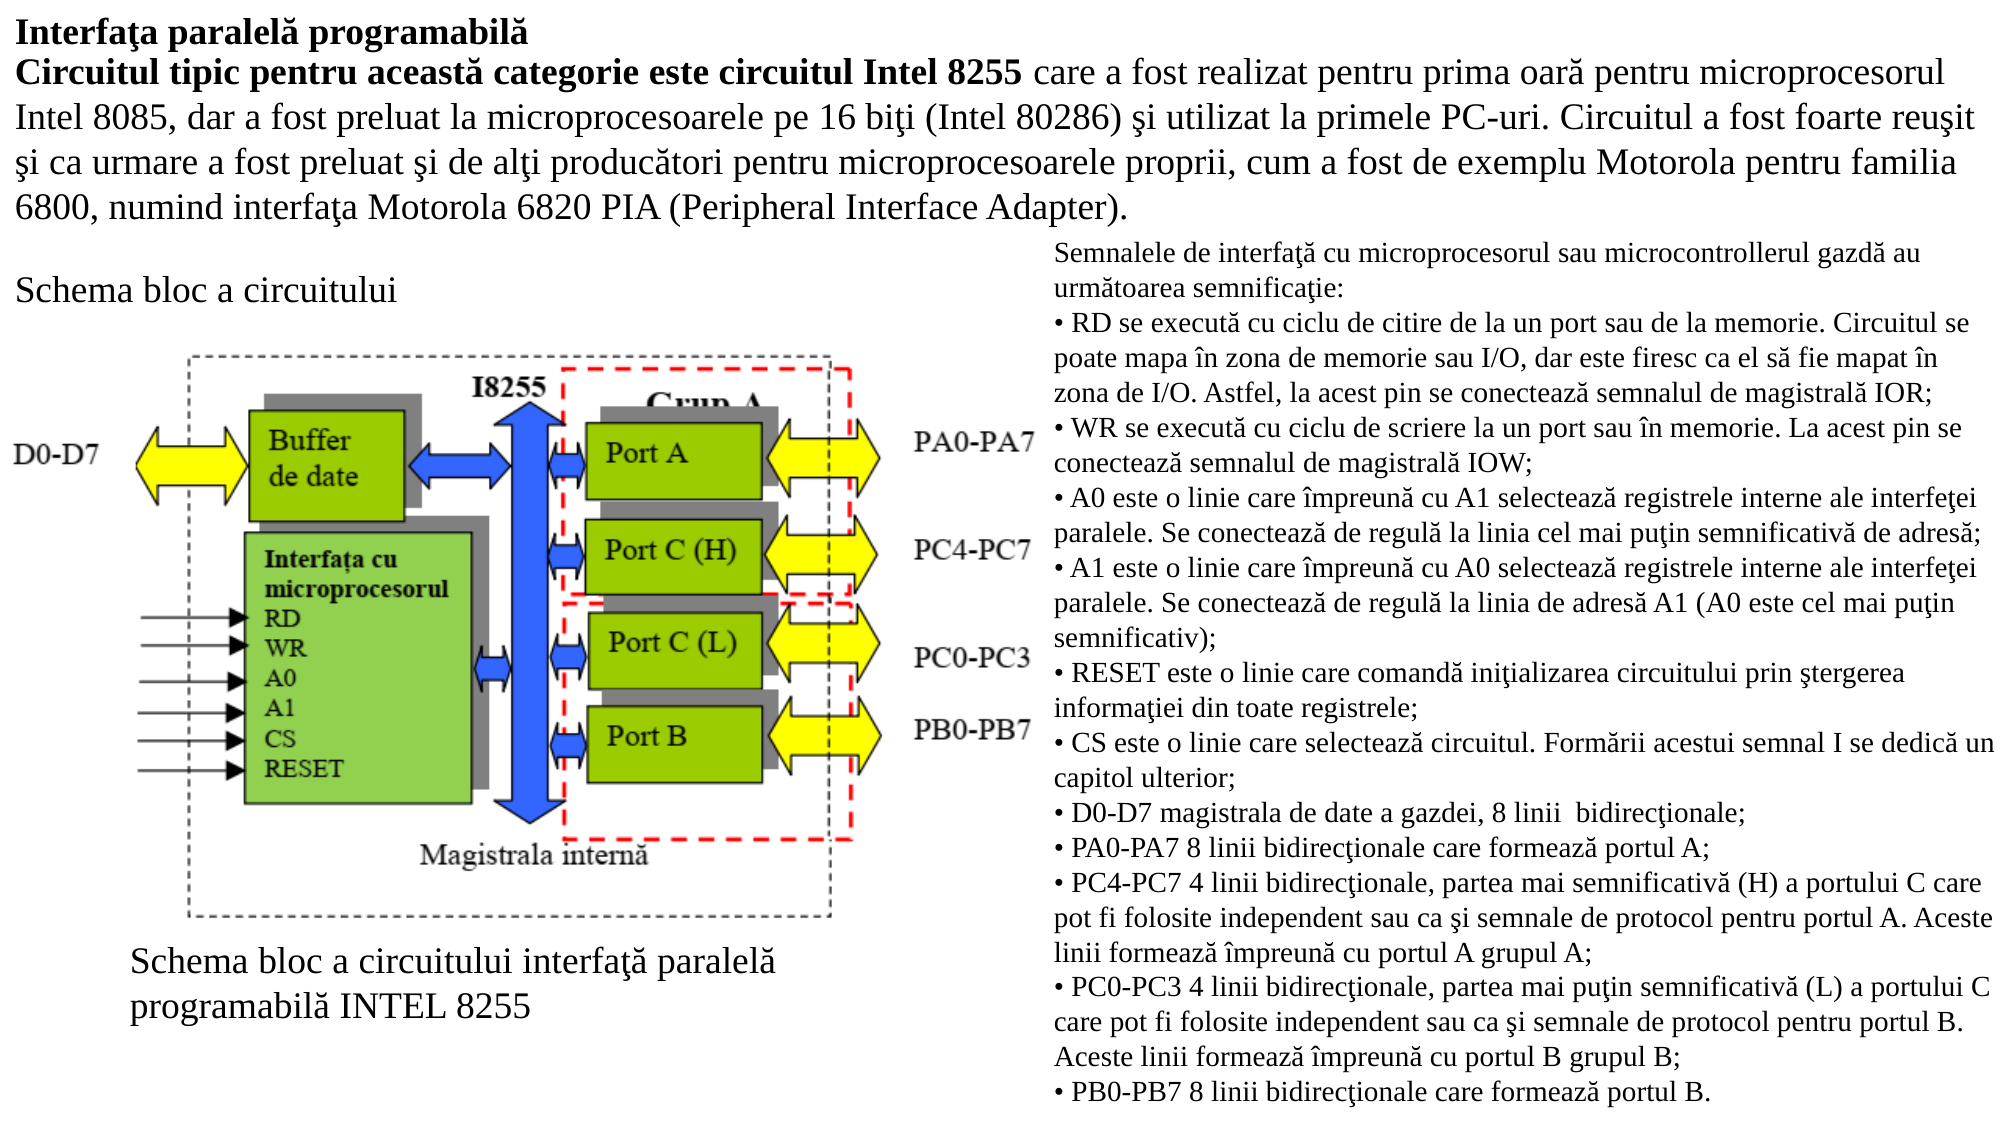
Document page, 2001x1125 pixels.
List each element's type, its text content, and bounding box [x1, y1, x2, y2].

text_box Schema bloc a circuitului interfaţă paralelă programabilă INTEL 8255 [115, 929, 924, 1079]
text_box Interfaţa paralelă programabilă [0, 0, 1000, 40]
text_box Schema bloc a circuitului [0, 257, 445, 318]
text_box Semnalele de interfaţă cu microprocesorul sau microcontrollerul gazdă au următoarea semnificaţie: • RD se execută cu ciclu de citire de la un port sau de la memorie. Circuitul se poate mapa în zona de memorie sau I/O, dar este firesc ca el să fie mapat în zona de I/O. Astfel, la acest pin se conectează semnalul de magistrală IOR; • WR se execută cu ciclu de scriere la un port sau în memorie. La acest pin se conectează semnalul de magistrală IOW; • A0 este o linie care împreună cu A1 selectează registrele interne ale interfeţei paralele. Se conectează de regulă la linia cel mai puţin semnificativă de adresă; • A1 este o linie care împreună cu A0 selectează registrele interne ale interfeţei paralele. Se conectează de regulă la linia de adresă A1 (A0 este cel mai puţin semnificativ); • RESET este o linie care comandă iniţializarea circuitului prin ştergerea informaţiei din toate registrele; • CS este o linie care selectează circuitul. Formării acestui semnal I se dedică un capitol ulterior; • D0-D7 magistrala de date a gazdei, 8 linii bidirecţionale; • PA0-PA7 8 linii bidirecţionale care formează portul A; • PC4-PC7 4 linii bidirecţionale, partea mai semnificativă (H) a portului C care pot fi folosite independent sau ca şi semnale de protocol pentru portul A. Aceste linii formează împreună cu portul A grupul A; • PC0-PC3 4 linii bidirecţionale, partea mai puţin semnificativă (L) a portului C care pot fi folosite independent sau ca şi semnale de protocol pentru portul B. Aceste linii formează împreună cu portul B grupul B; • PB0-PB7 8 linii bidirecţionale care formează portul B. [1039, 226, 2000, 1115]
picture [0, 344, 1040, 929]
text_box Circuitul tipic pentru această categorie este circuitul Intel 8255 care a fost realizat pentru prima oară pentru microprocesorul Intel 8085, dar a fost preluat la microprocesoarele pe 16 biţi (Intel 80286) şi utilizat la primele PC-uri. Circuitul a fost foarte reuşit şi ca urmare a fost preluat şi de alţi producători pentru microprocesoarele proprii, cum a fost de exemplu Motorola pentru familia 6800, numind interfaţa Motorola 6820 PIA (Peripheral Interface Adapter). [0, 40, 2000, 235]
